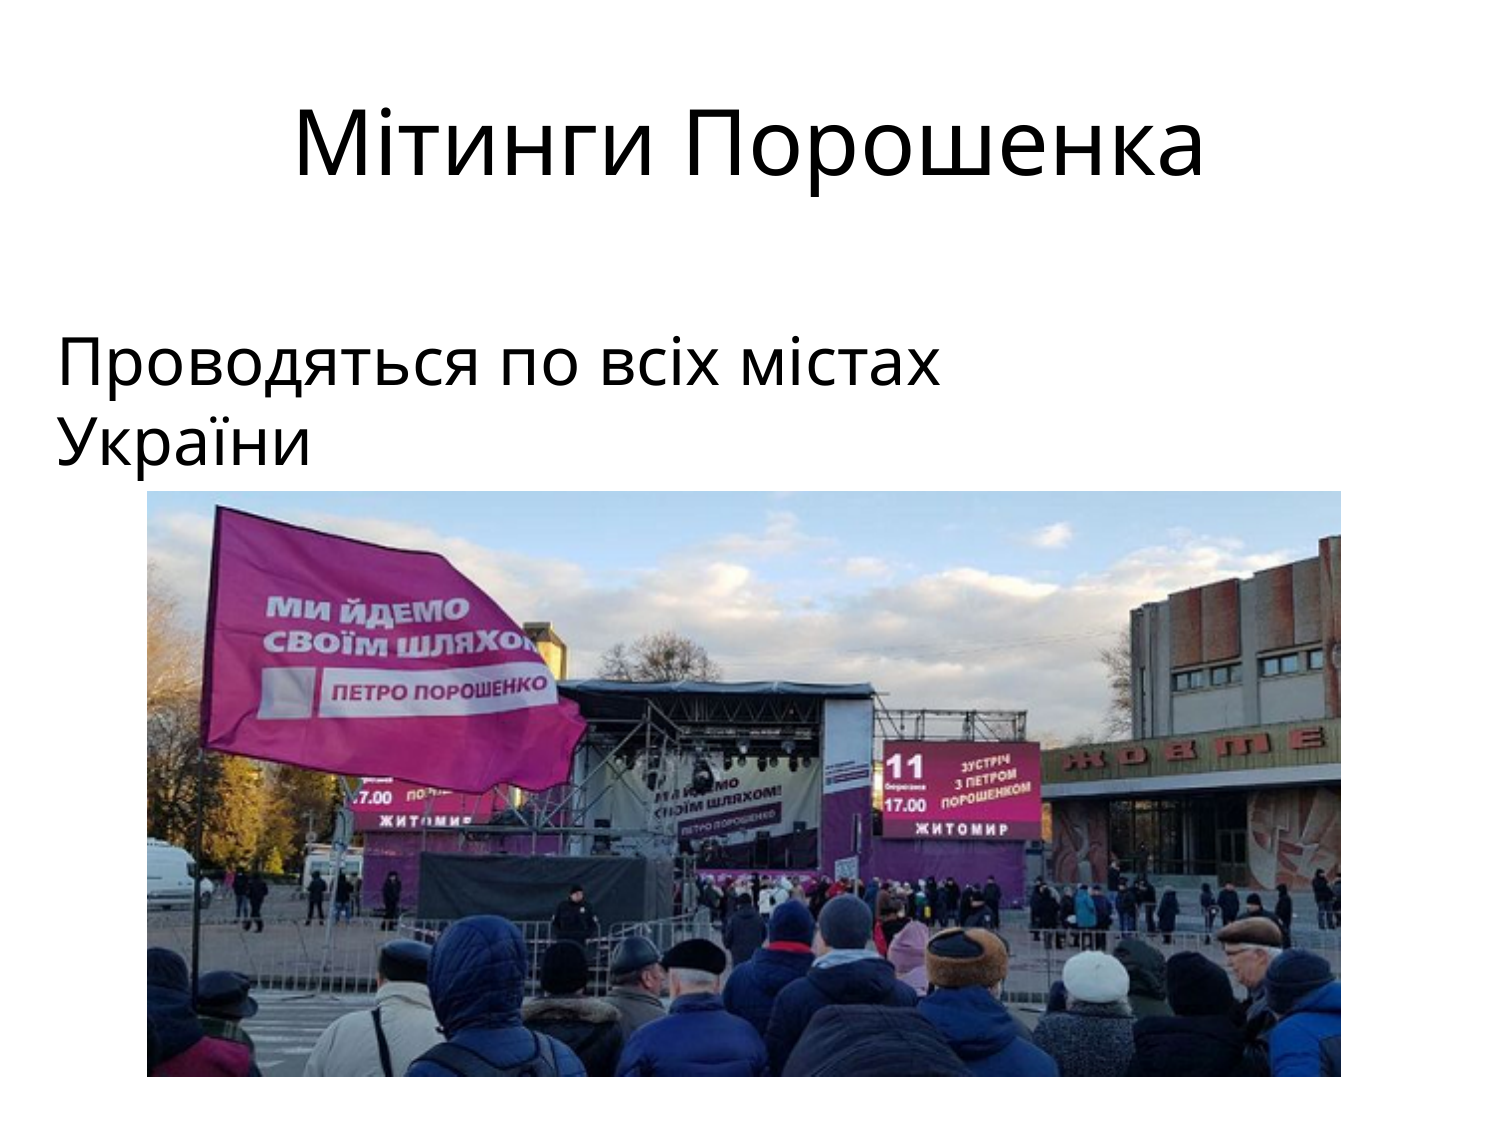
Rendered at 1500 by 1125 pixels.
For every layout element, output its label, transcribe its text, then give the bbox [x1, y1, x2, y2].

text_box Проводяться по всіх містах України [41, 311, 1211, 487]
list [147, 491, 1341, 1077]
title Мітинги Порошенка [75, 45, 1425, 233]
